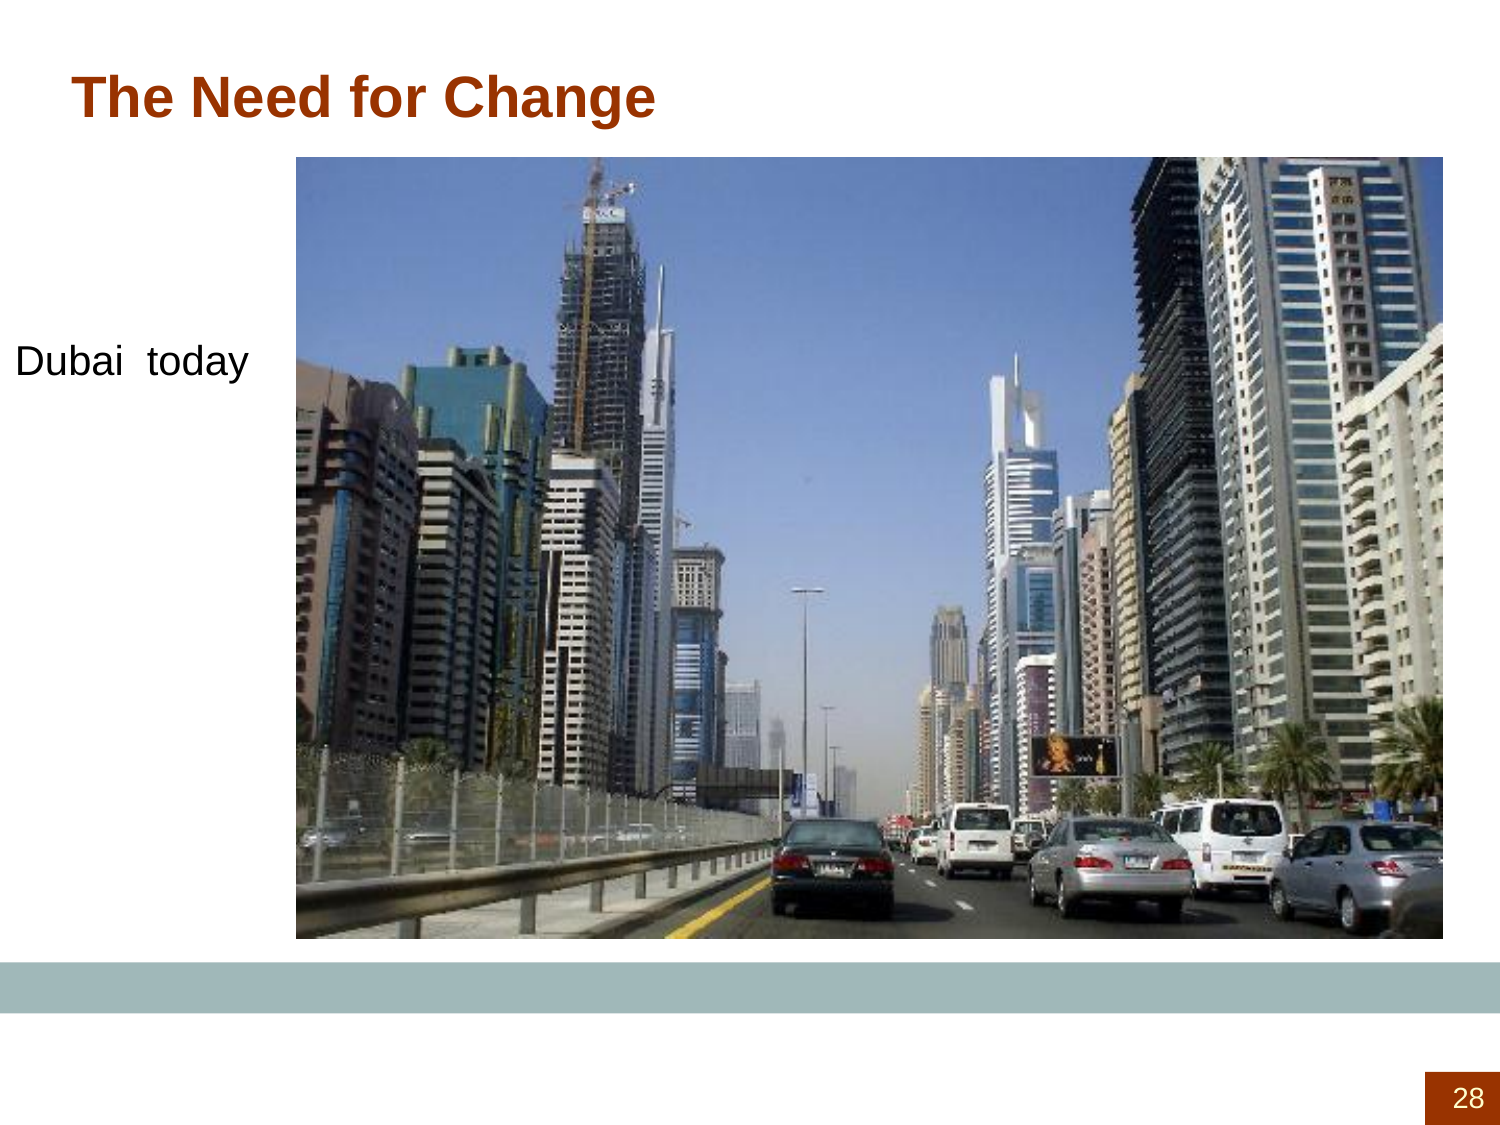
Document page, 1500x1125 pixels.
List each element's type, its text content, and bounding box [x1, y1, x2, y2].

slide_number 28 [1425, 1071, 1500, 1125]
text_box Dubai today [0, 260, 291, 488]
picture [296, 157, 1443, 940]
title The Need for Change [56, 0, 1407, 188]
